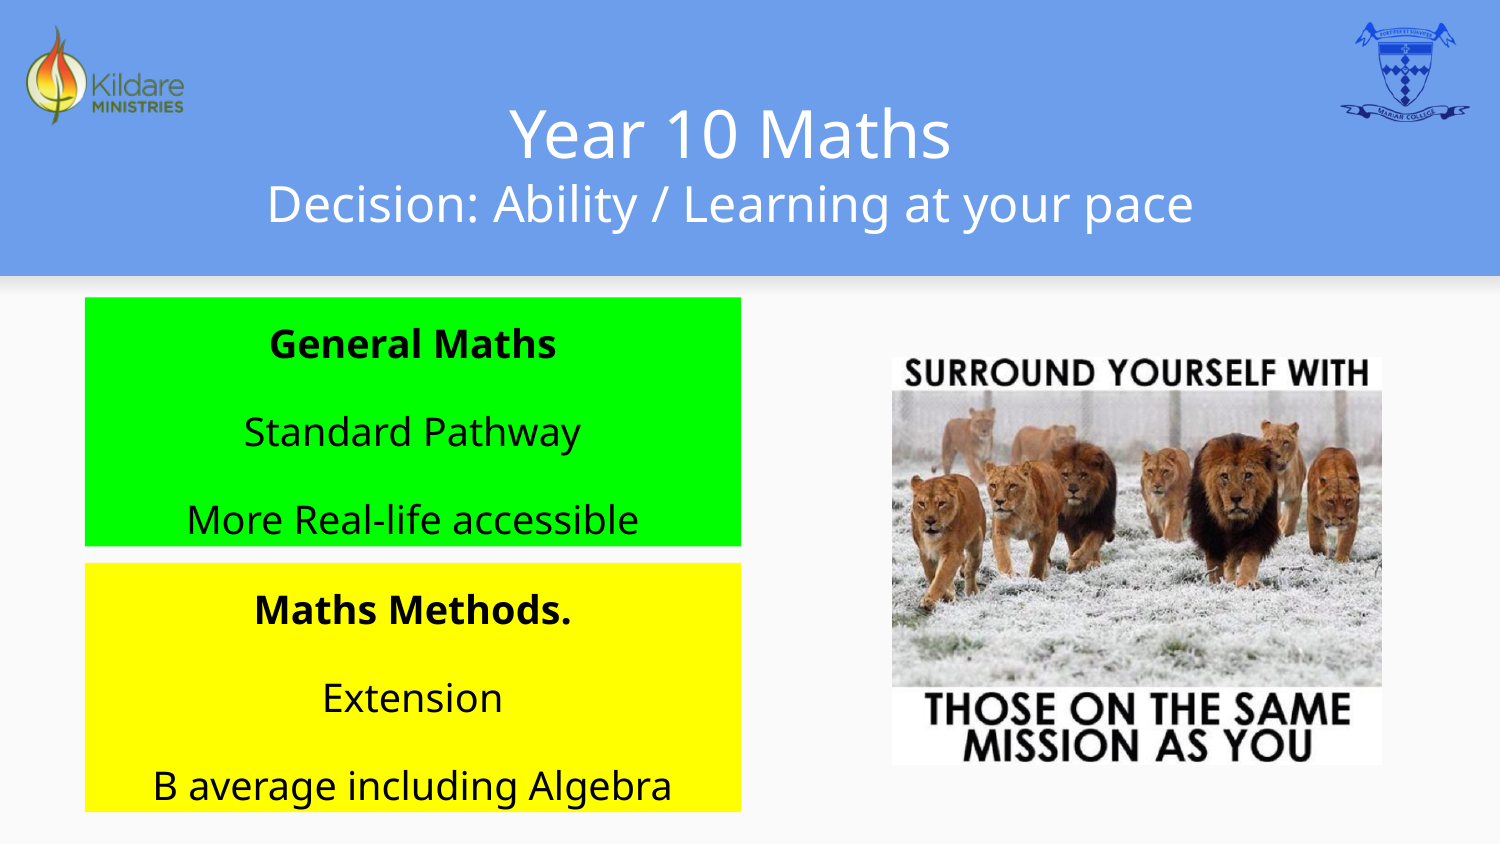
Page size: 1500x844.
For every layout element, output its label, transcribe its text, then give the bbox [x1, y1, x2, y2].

picture [891, 356, 1382, 766]
picture [22, 21, 189, 129]
picture [1340, 21, 1470, 122]
list Maths Methods. Extension B average including Algebra [84, 562, 741, 813]
list General Maths Standard Pathway More Real-life accessible [84, 297, 741, 547]
title Year 10 Maths Decision: Ability / Learning at your pace [56, 51, 1406, 248]
